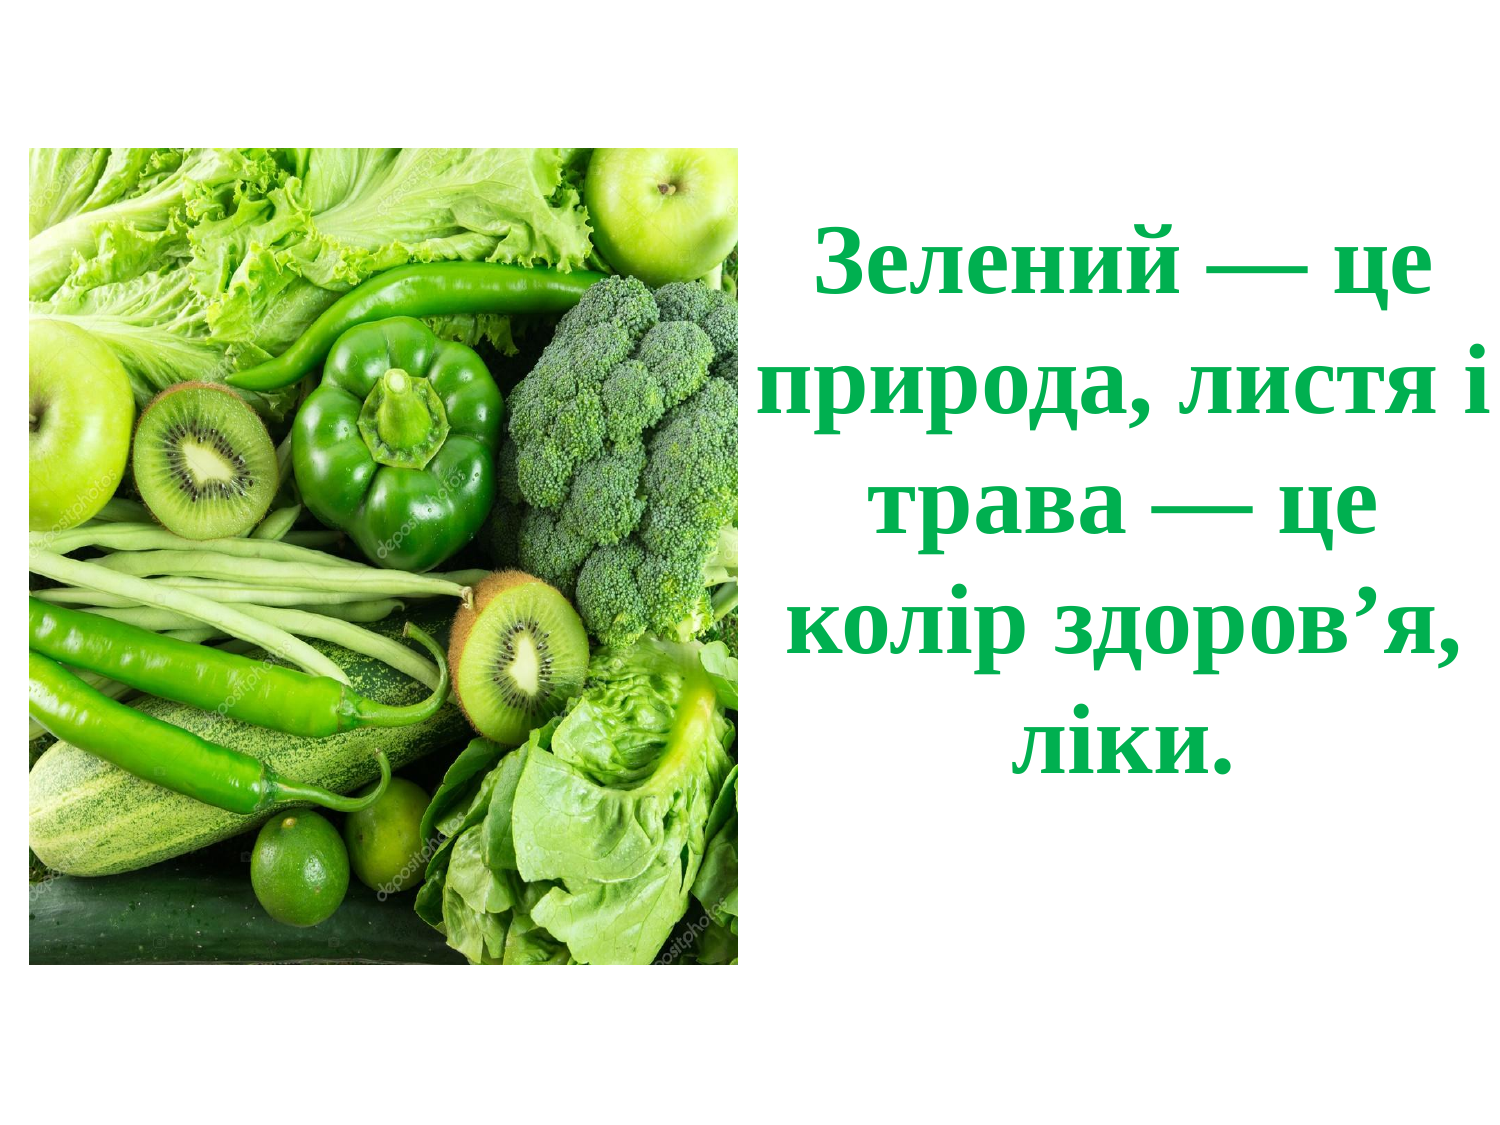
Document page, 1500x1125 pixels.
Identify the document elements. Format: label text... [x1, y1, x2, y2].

list Зелений — це природа, листя і трава — це колір здоров’я, ліки. [741, 185, 1500, 929]
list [29, 148, 738, 966]
